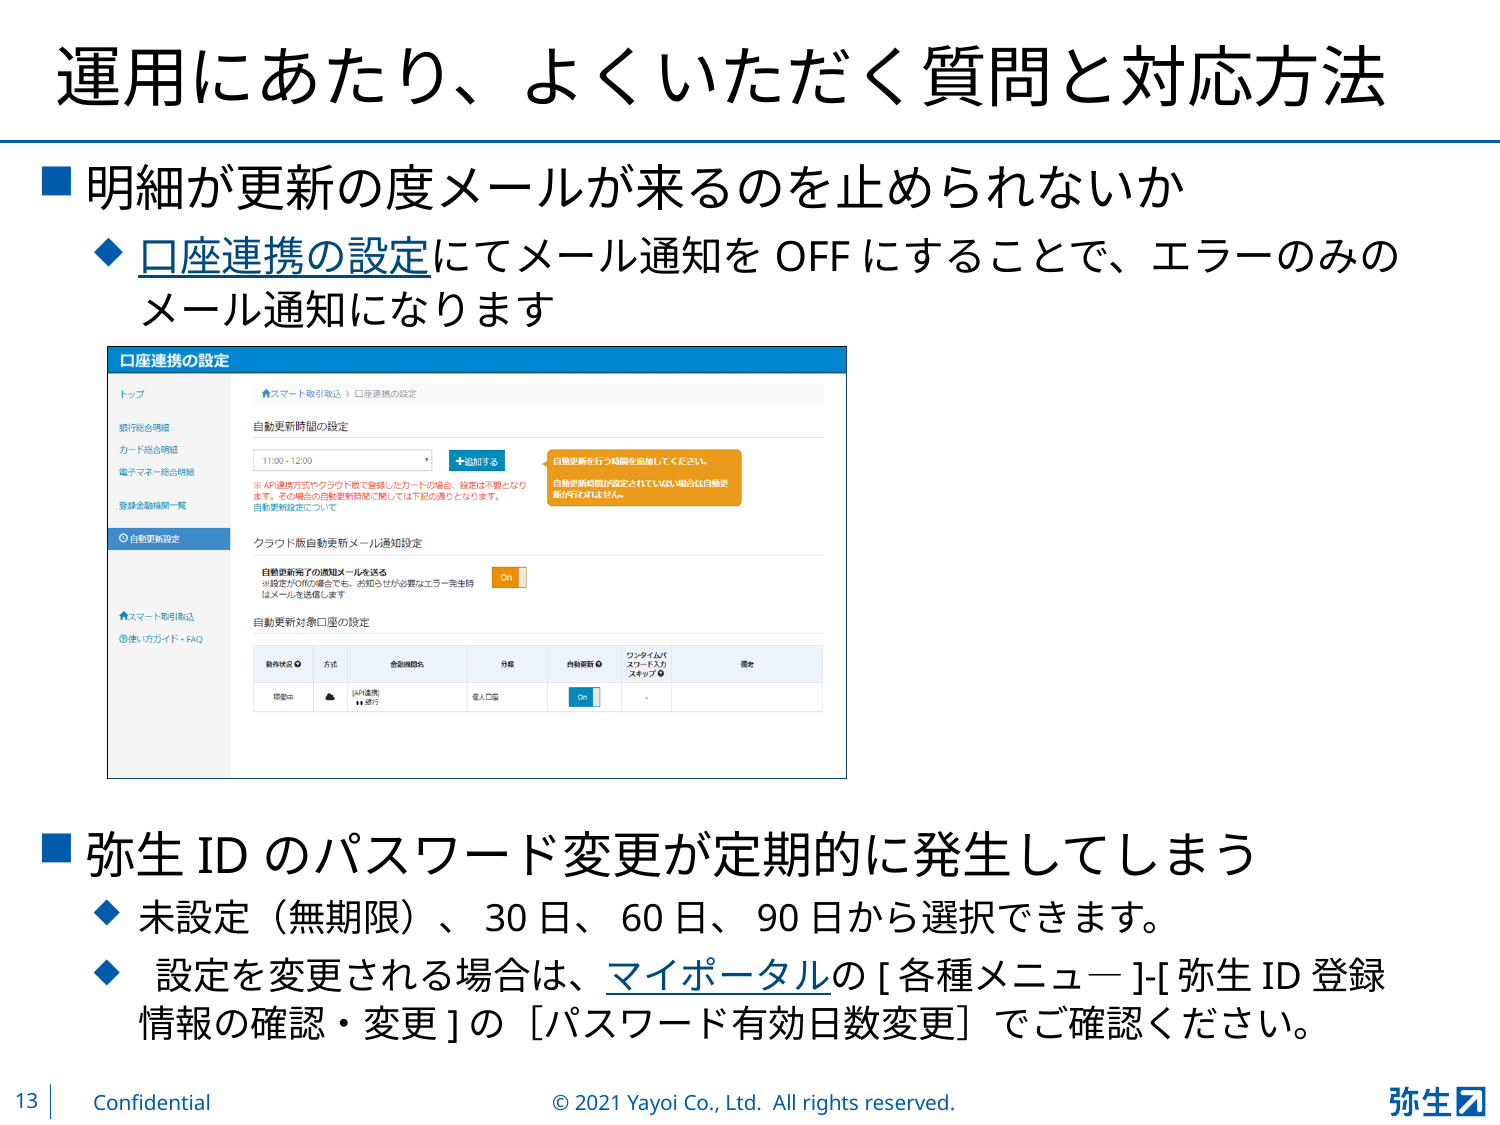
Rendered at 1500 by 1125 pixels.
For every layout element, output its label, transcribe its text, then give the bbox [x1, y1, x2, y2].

title 運用にあたり、よくいただく質問と対応方法 [41, 26, 1459, 123]
text_box 明細が更新の度メールが来るのを止められないか 口座連携の設定にてメール通知をOFFにすることで、エラーのみのメール通知になります 弥生IDのパスワード変更が定期的に発生してしまう 未設定（無期限）、30日、60日、90日から選択できます。 設定を変更される場合は、マイポータルの[各種メニュ―]-[弥生ID登録情報の確認・変更]の［パスワード有効日数変更］でご確認ください。 [24, 154, 1422, 1054]
slide_number 12 [0, 1083, 51, 1120]
footer © 2021 Yayoi Co., Ltd. All rights reserved. [476, 1083, 1031, 1120]
slide_number Confidential [78, 1082, 417, 1121]
picture [107, 345, 847, 779]
picture [1382, 1079, 1493, 1124]
